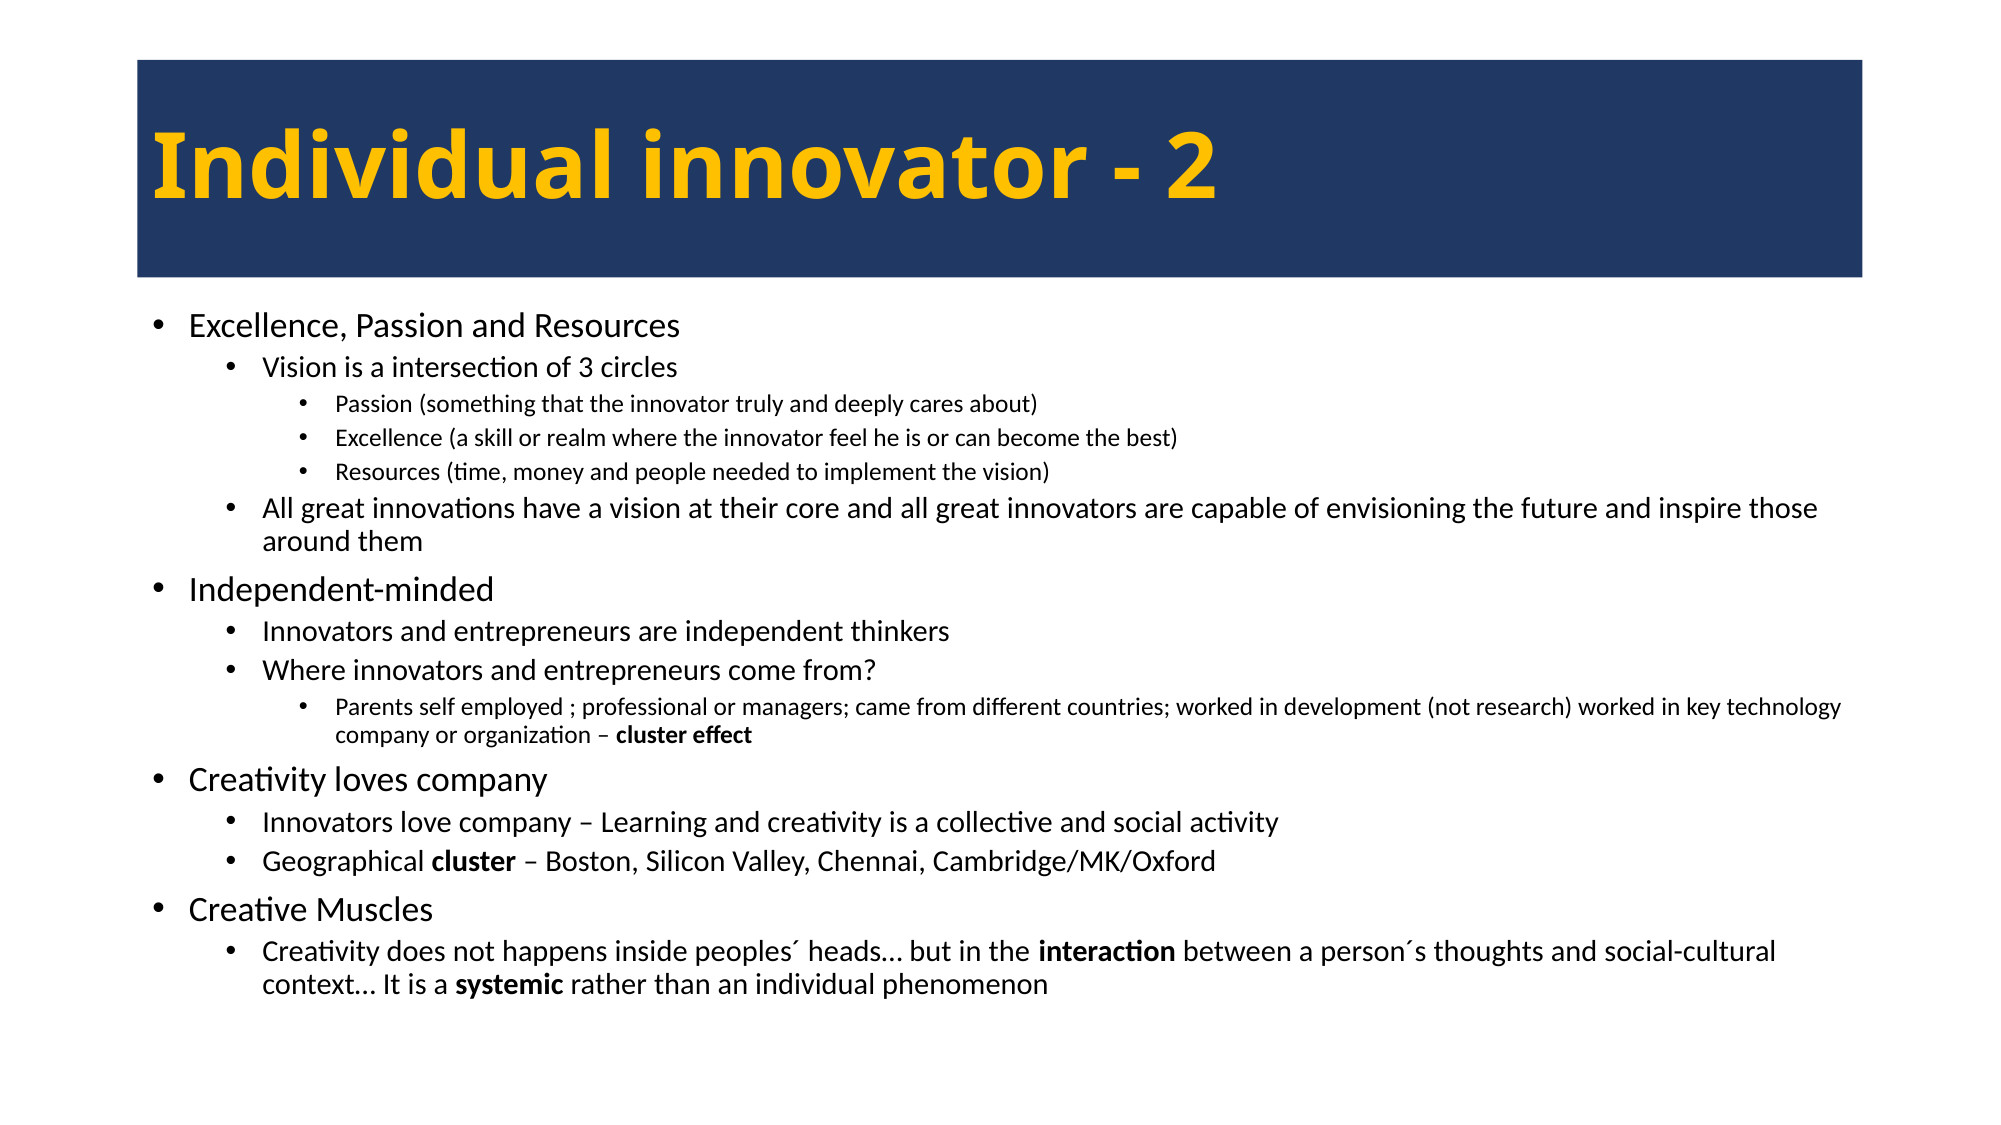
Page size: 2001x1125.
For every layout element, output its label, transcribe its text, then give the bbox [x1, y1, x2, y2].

list Excellence, Passion and Resources Vision is a intersection of 3 circles Passion (something that the innovator truly and deeply cares about) Excellence (a skill or realm where the innovator feel he is or can become the best) Resources (time, money and people needed to implement the vision) All great innovations have a vision at their core and all great innovators are capable of envisioning the future and inspire those around them Independent-minded Innovators and entrepreneurs are independent thinkers Where innovators and entrepreneurs come from? Parents self employed ; professional or managers; came from different countries; worked in development (not research) worked in key technology company or organization – cluster effect Creativity loves company Innovators love company – Learning and creativity is a collective and social activity Geographical cluster – Boston, Silicon Valley, Chennai, Cambridge/MK/Oxford Creative Muscles Creativity does not happens inside peoples´ heads… but in the interaction between a person´s thoughts and social-cultural context… It is a systemic rather than an individual phenomenon [137, 299, 1863, 1014]
title Individual innovator - 2 [137, 59, 1863, 278]
